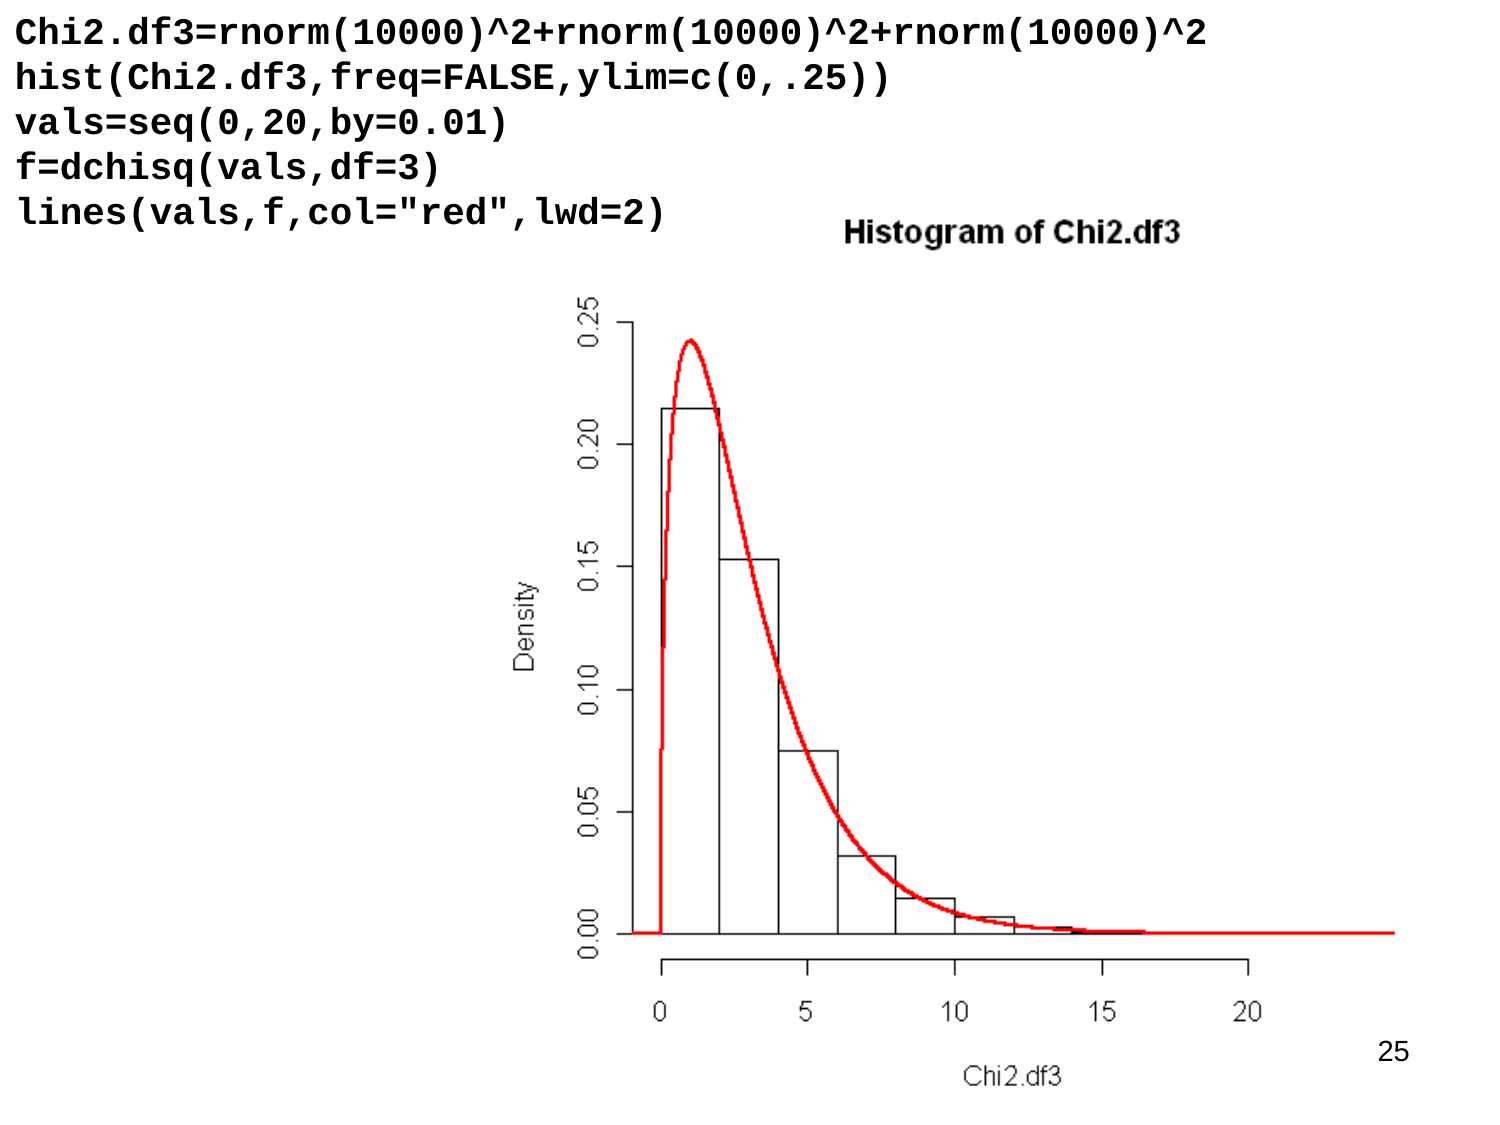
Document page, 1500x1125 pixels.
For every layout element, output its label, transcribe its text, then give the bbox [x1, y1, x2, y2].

text_box Chi2.df3=rnorm(10000)^2+rnorm(10000)^2+rnorm(10000)^2 hist(Chi2.df3,freq=FALSE,ylim=c(0,.25)) vals=seq(0,20,by=0.01) f=dchisq(vals,df=3) lines(vals,f,col="red",lwd=2) [0, 0, 1375, 240]
picture [499, 164, 1463, 1125]
